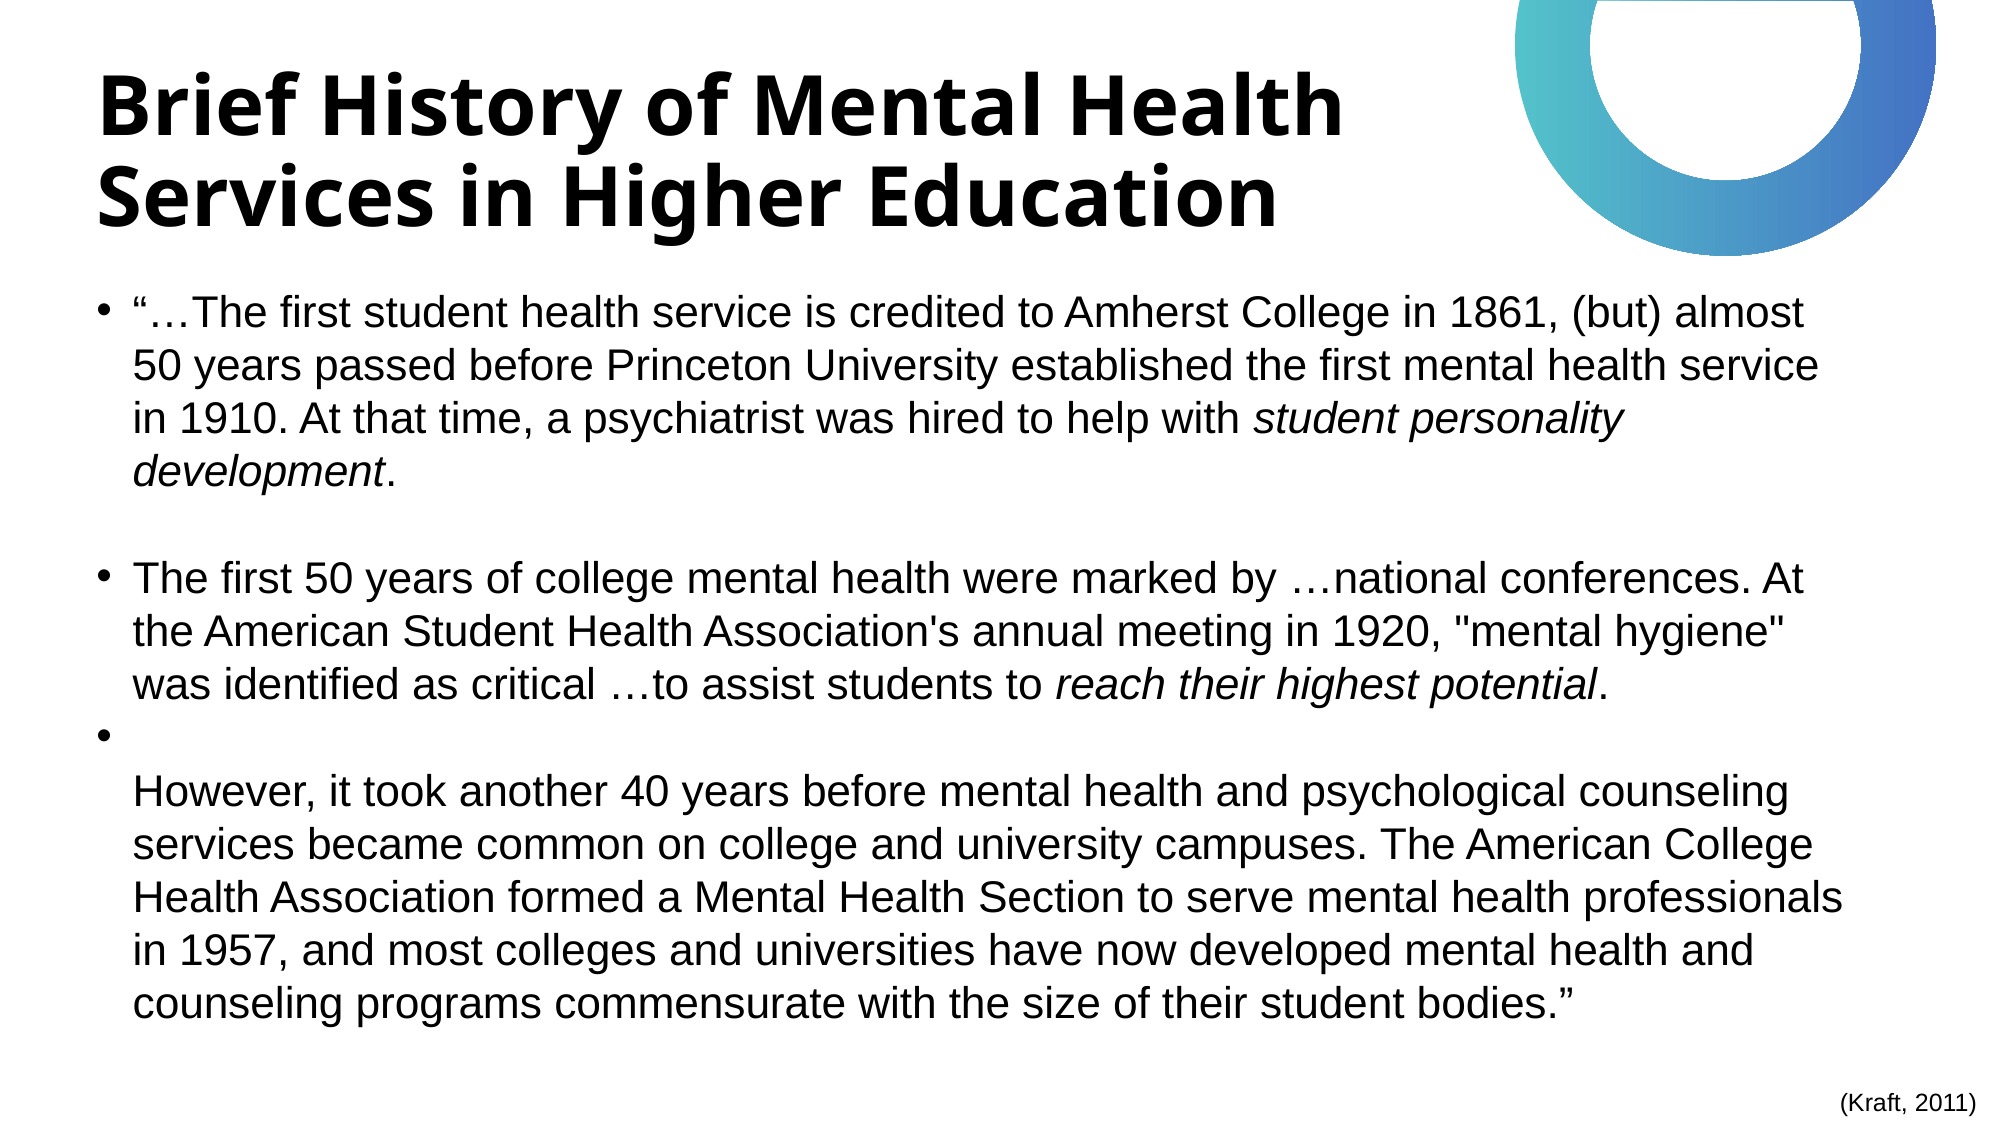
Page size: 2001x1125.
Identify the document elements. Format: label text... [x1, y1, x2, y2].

title Brief History of Mental Health Services in Higher Education [81, 55, 1489, 253]
text_box (Kraft, 2011) [1825, 1079, 2000, 1125]
list “…The first student health service is credited to Amherst College in 1861, (but) almost 50 years passed before Princeton University established the first mental health service in 1910. At that time, a psychiatrist was hired to help with student personality development. The first 50 years of college mental health were marked by …national conferences. At the American Student Health Association's annual meeting in 1920, "mental hygiene" was identified as critical …to assist students to reach their highest potential. However, it took another 40 years before mental health and psychological counseling services became common on college and university campuses. The American College Health Association formed a Mental Health Section to serve mental health professionals in 1957, and most colleges and universities have now developed mental health and counseling programs commensurate with the size of their student bodies.” [81, 275, 1861, 1102]
